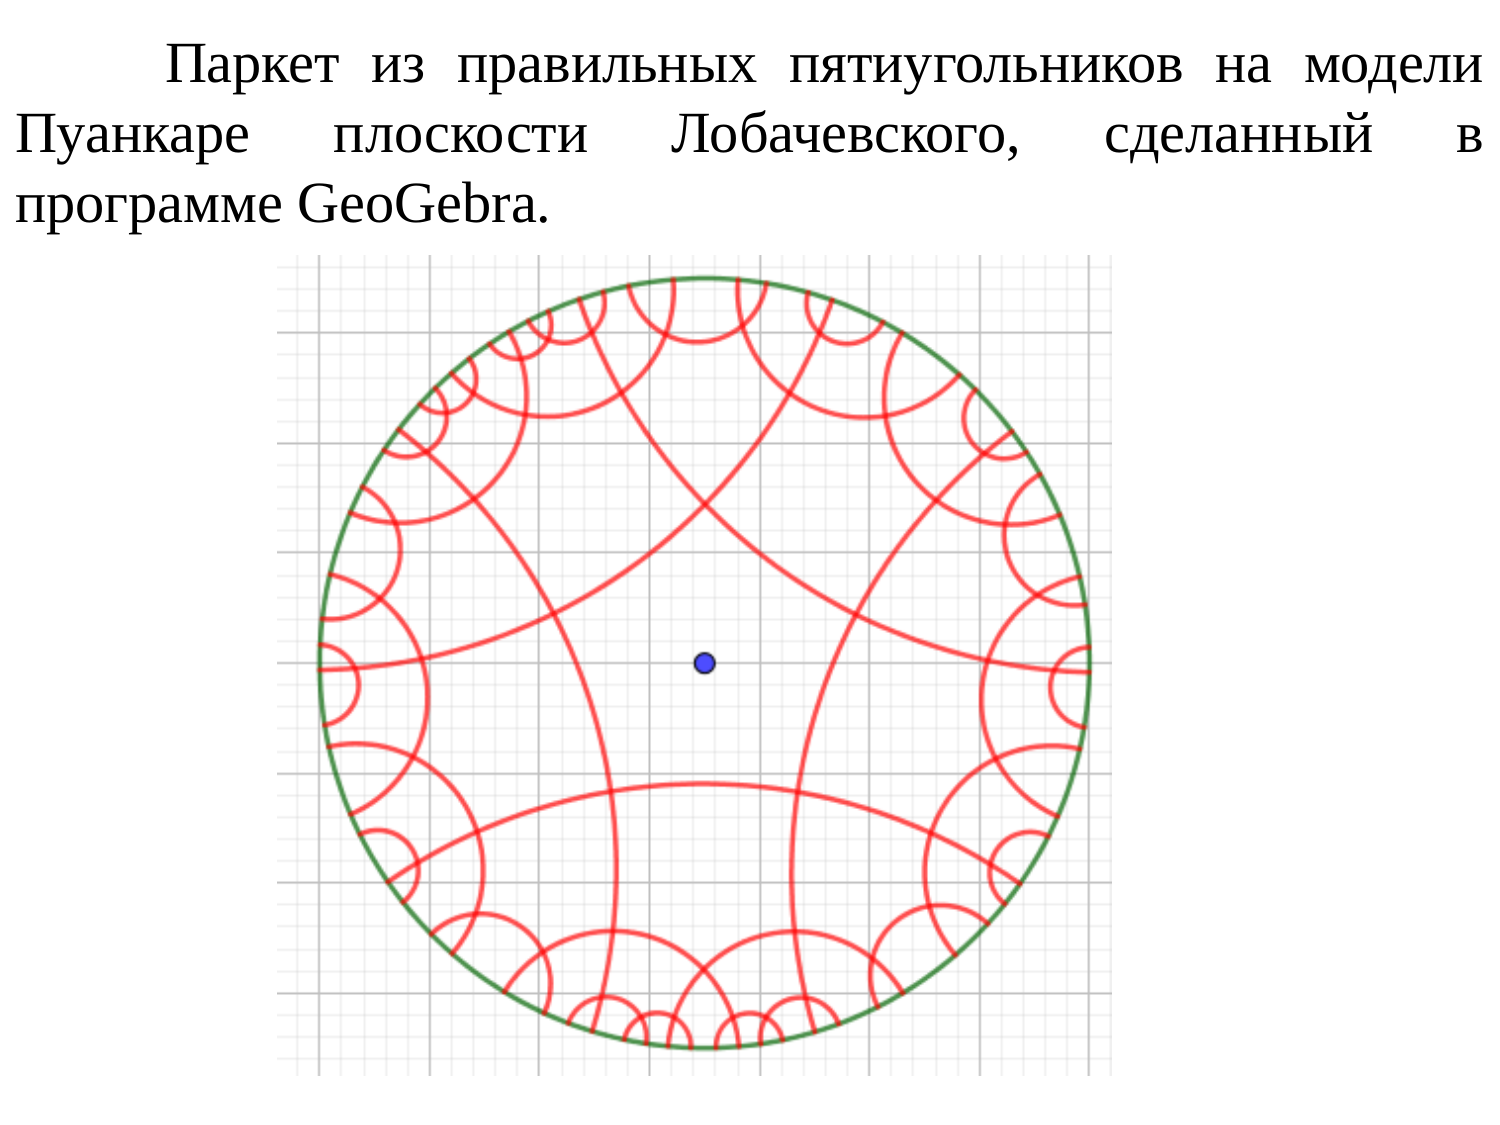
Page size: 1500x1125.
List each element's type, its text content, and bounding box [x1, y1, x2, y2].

picture [277, 255, 1112, 1076]
title Паркет из правильных пятиугольников на модели Пуанкаре плоскости Лобачевского, сделанный в программе GeoGebra. [0, 22, 1500, 236]
